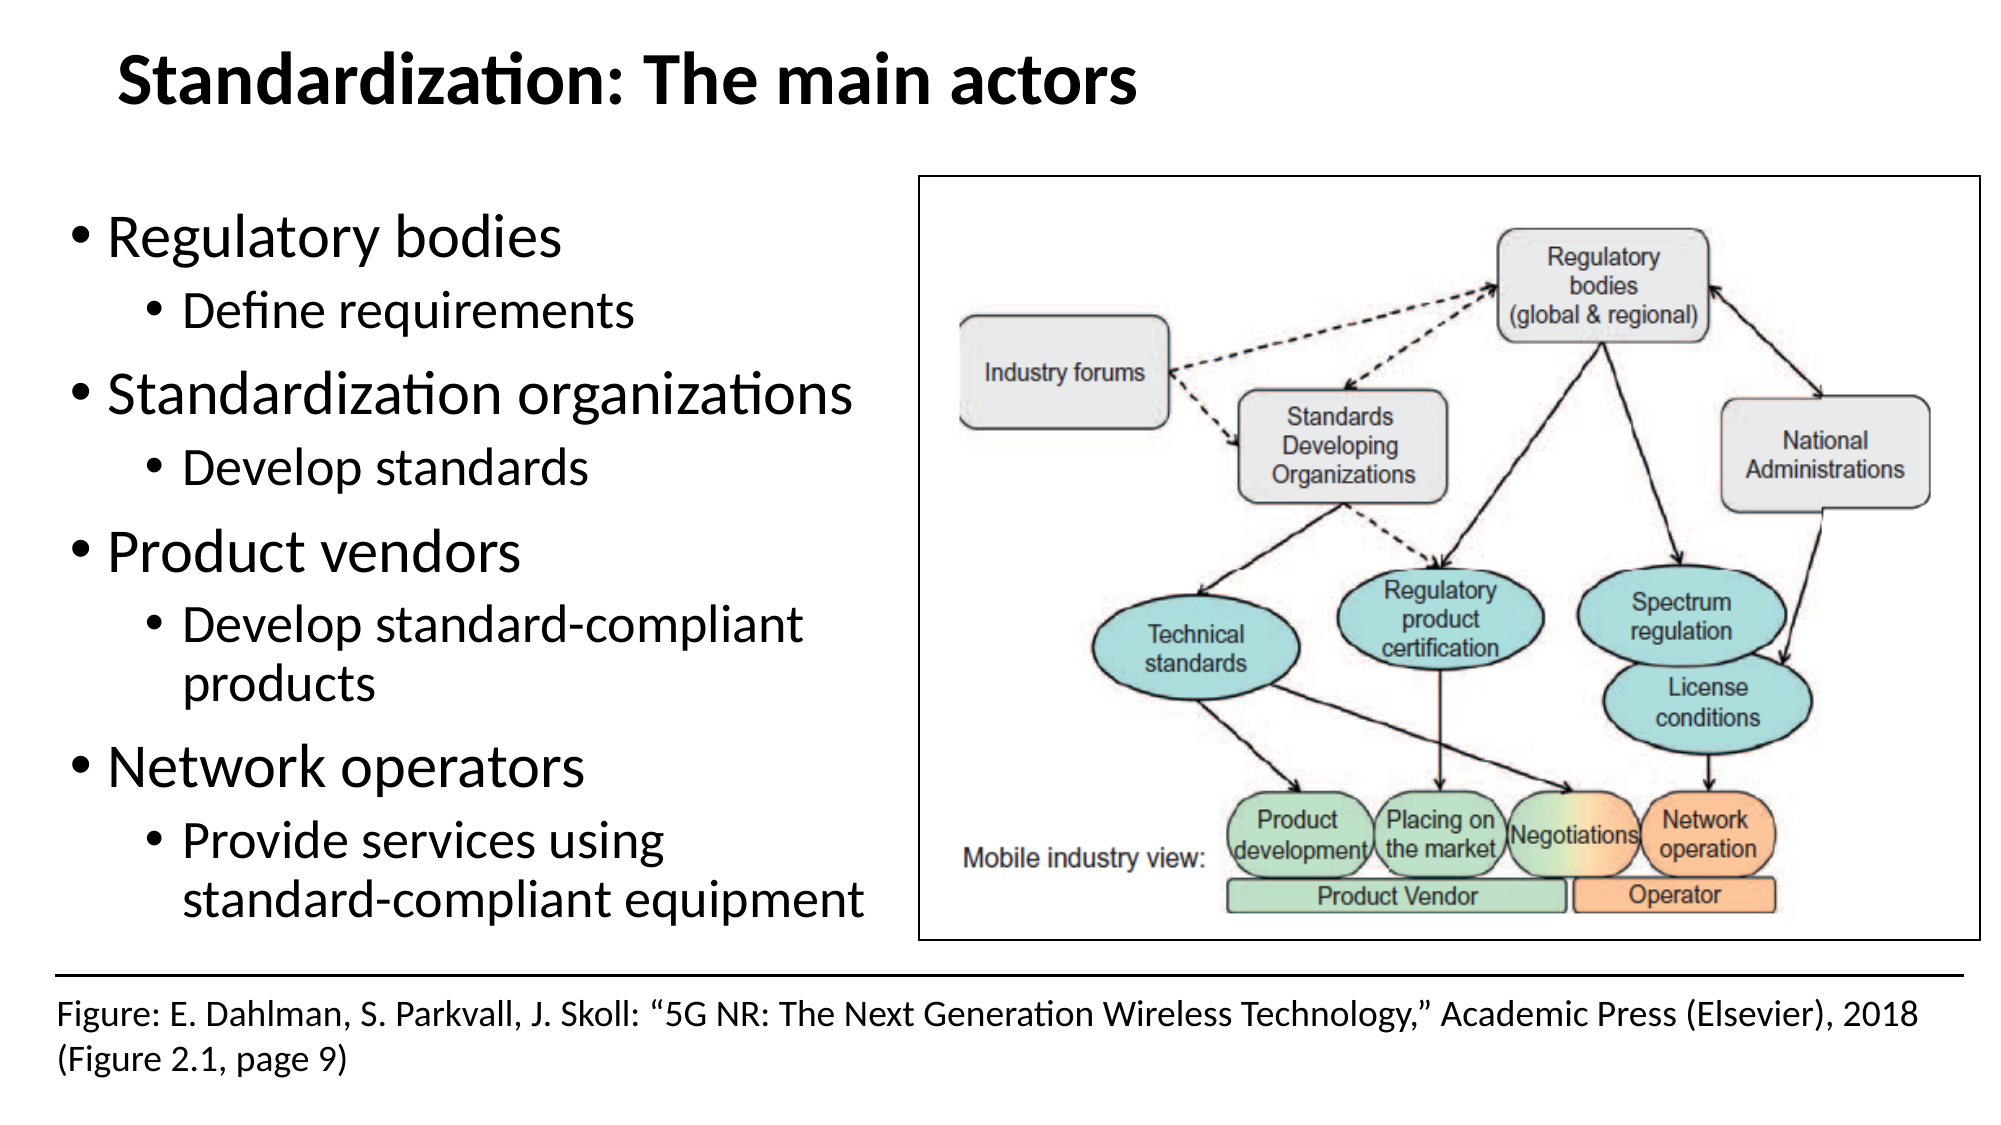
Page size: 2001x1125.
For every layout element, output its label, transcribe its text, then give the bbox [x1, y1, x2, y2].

text_box [918, 175, 1981, 941]
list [924, 196, 1970, 929]
list Regulatory bodies Define requirements Standardization organizations Develop standards Product vendors Develop standard-compliant products Network operators Provide services using standard-compliant equipment [55, 196, 981, 962]
title Standardization: The main actors [102, 0, 1886, 161]
text_box Figure: E. Dahlman, S. Parkvall, J. Skoll: “5G NR: The Next Generation Wireless Technology,” Academic Press (Elsevier), 2018 (Figure 2.1, page 9) [41, 981, 1964, 1087]
